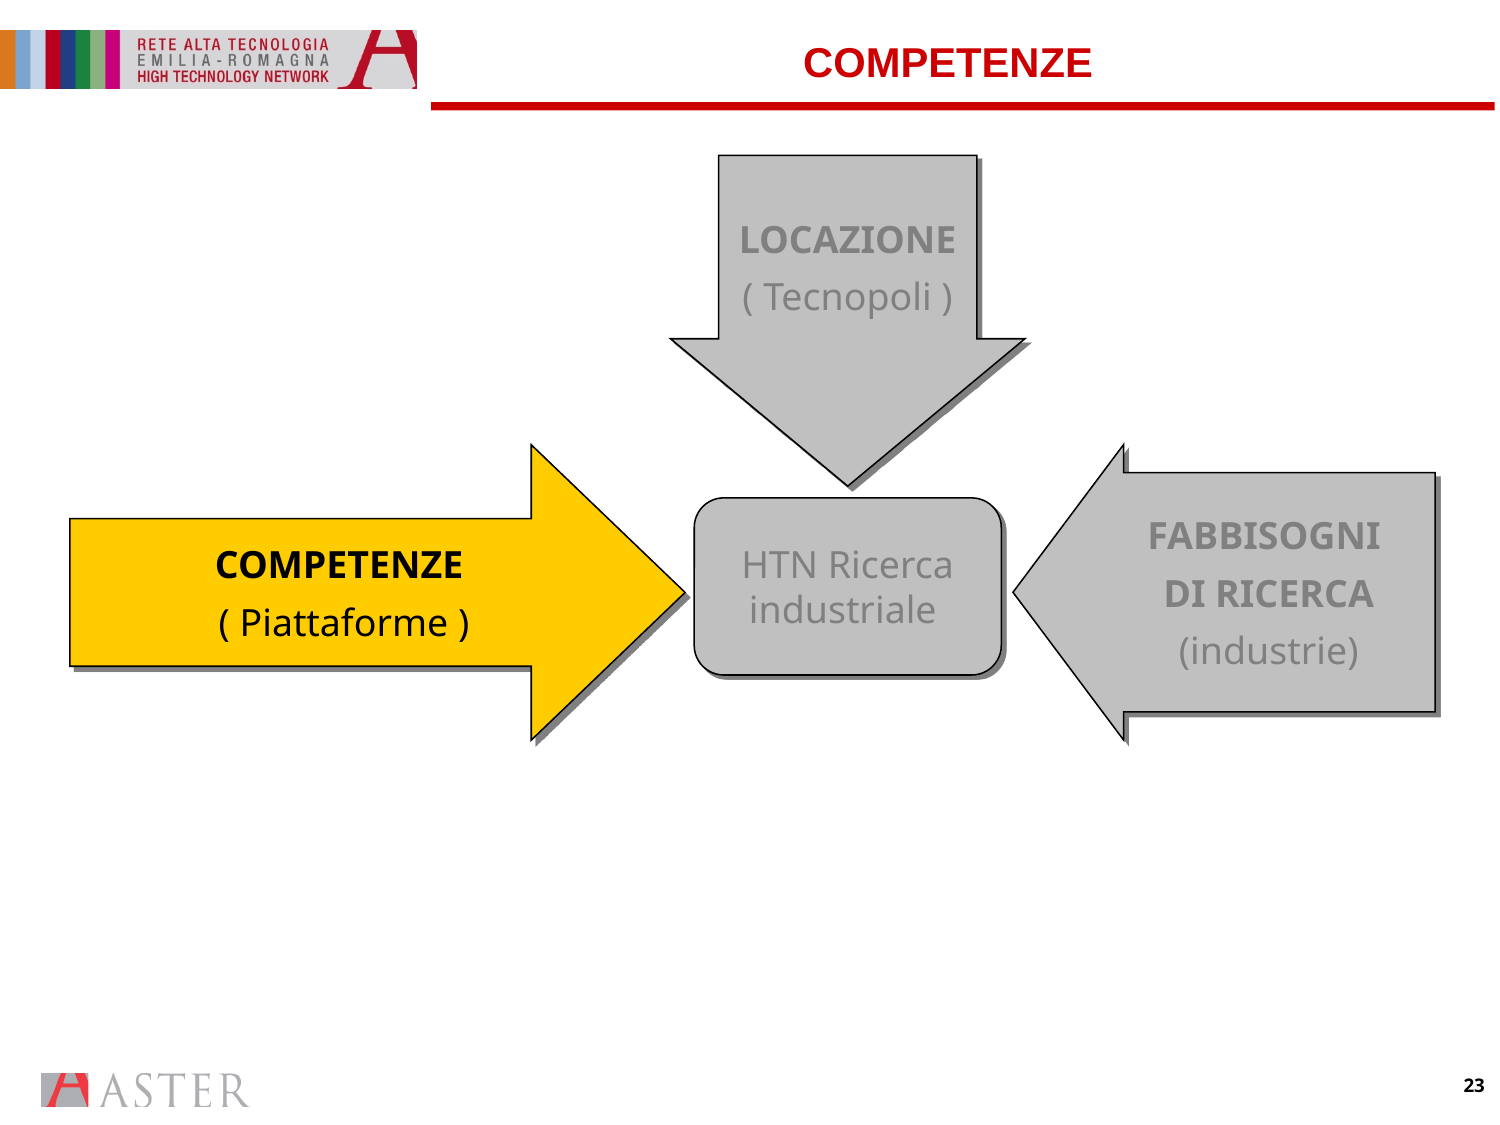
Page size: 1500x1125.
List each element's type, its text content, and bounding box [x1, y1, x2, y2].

title COMPETENZE [436, 30, 1460, 91]
text_box FABBISOGNI DI RICERCA (industrie) [1012, 444, 1436, 741]
slide_number 23 [1387, 1065, 1500, 1125]
text_box HTN Ricerca industriale [694, 497, 1002, 676]
text_box COMPETENZE ( Piattaforme ) [69, 444, 686, 741]
picture [0, 30, 417, 89]
text_box LOCAZIONE ( Tecnopoli ) [670, 155, 1025, 487]
